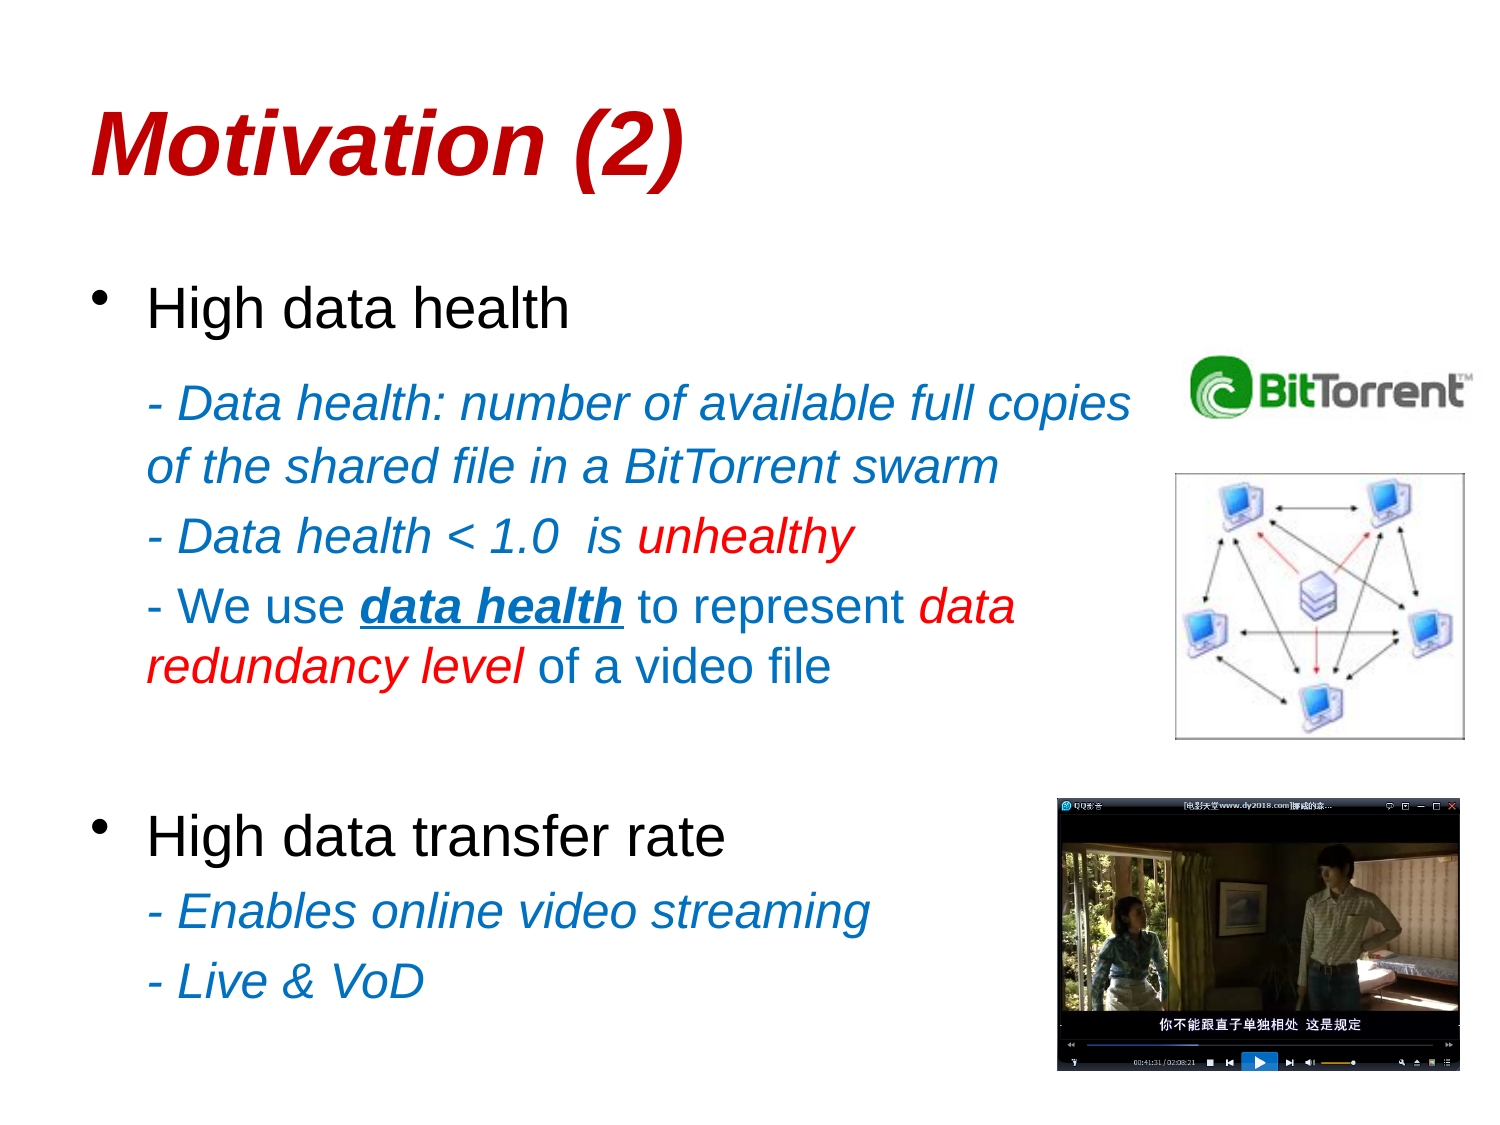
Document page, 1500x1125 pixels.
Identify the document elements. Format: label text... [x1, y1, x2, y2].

picture [1056, 798, 1461, 1071]
picture [1174, 237, 1483, 740]
list High data health - Data health: number of available full copies of the shared file in a BitTorrent swarm - Data health < 1.0 is unhealthy - We use data health to represent data redundancy level of a video file High data transfer rate - Enables online video streaming - Live & VoD [74, 262, 1200, 1006]
text_box [10, 0, 362, 181]
title Motivation (2) [74, 44, 1426, 233]
